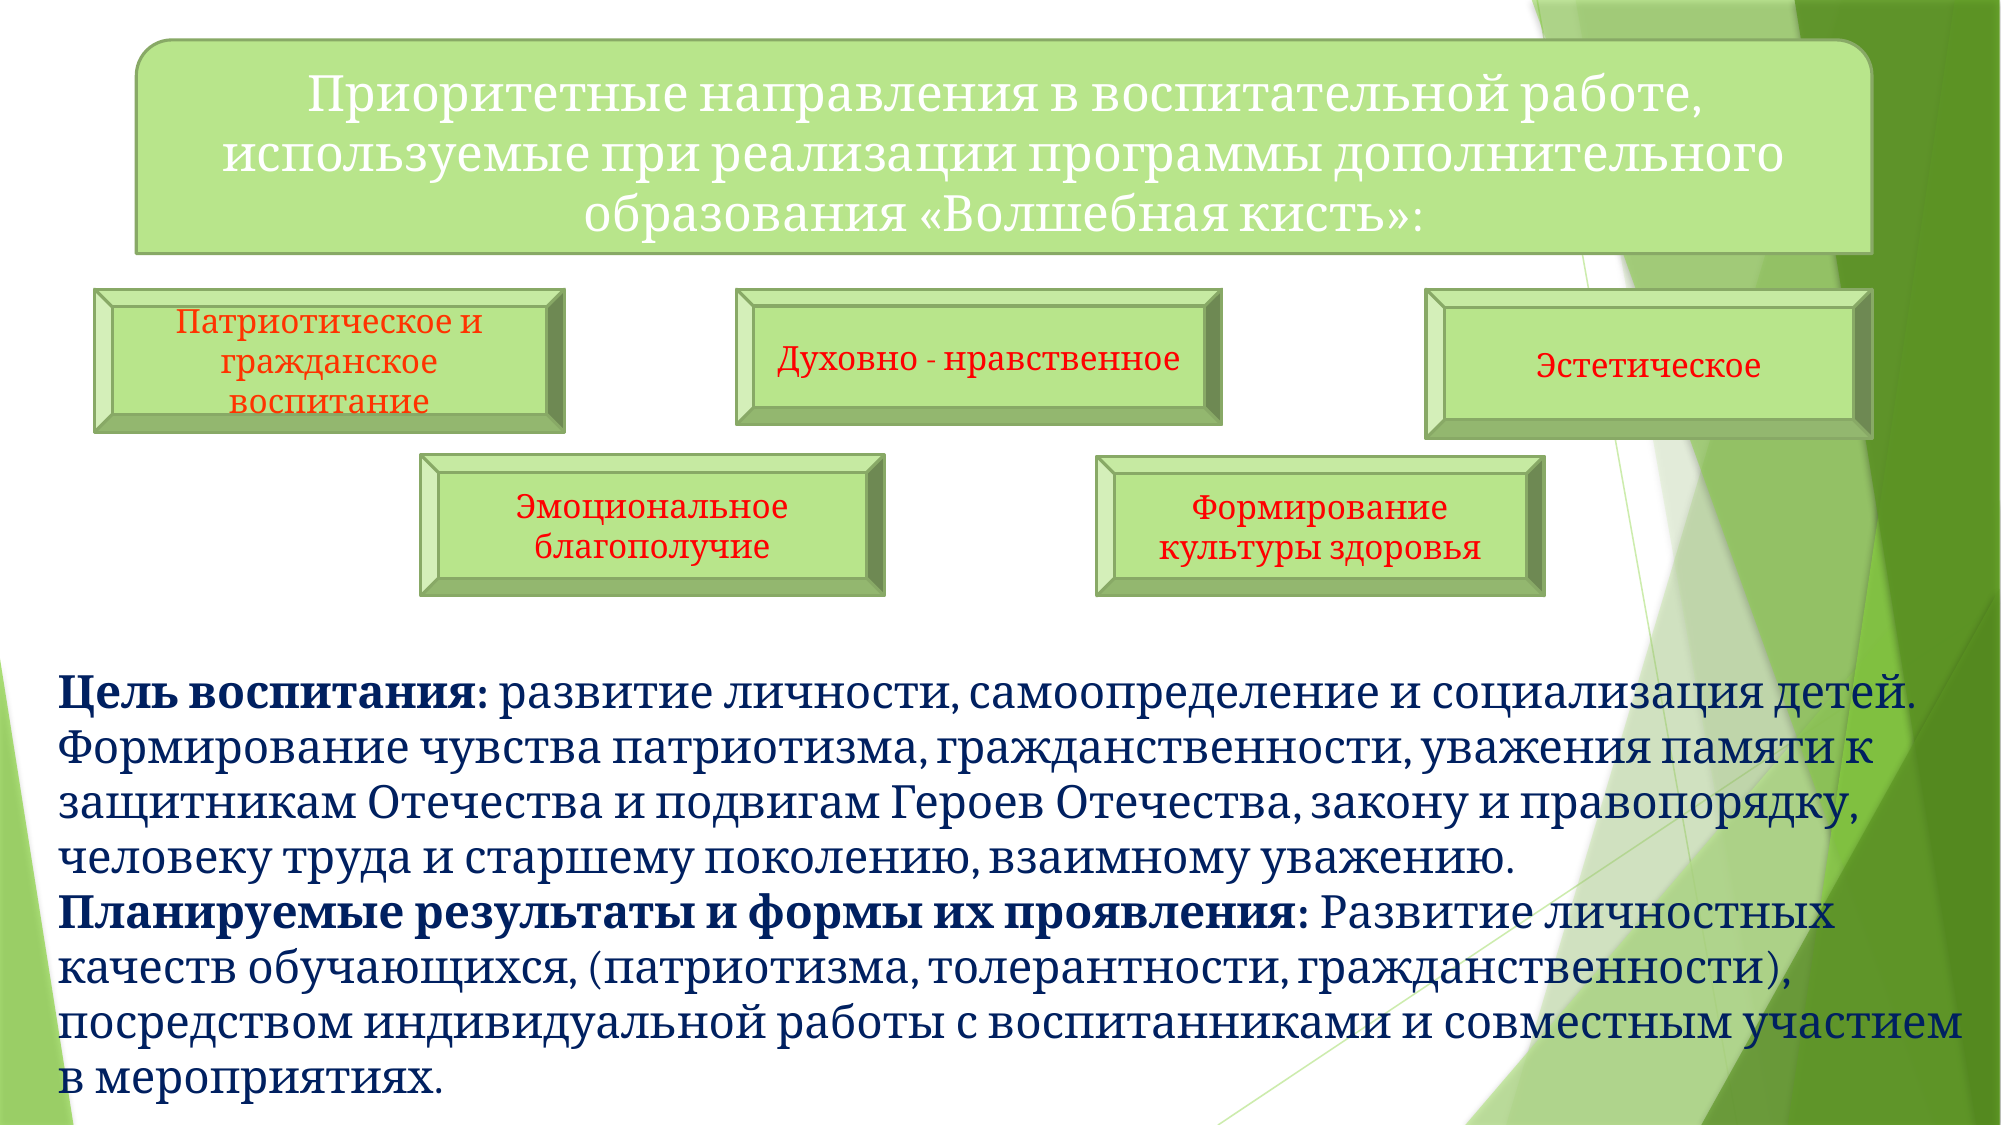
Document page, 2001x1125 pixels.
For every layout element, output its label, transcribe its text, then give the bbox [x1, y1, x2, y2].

text_box Эстетическое [1424, 287, 1874, 440]
text_box Приоритетные направления в воспитательной работе, используемые при реализации программы дополнительного образования «Волшебная кисть»: [134, 38, 1874, 256]
text_box Патриотическое и гражданское воспитание [93, 287, 566, 434]
text_box Формирование культуры здоровья [1095, 455, 1546, 598]
title Цель воспитания: развитие личности, самоопределение и социализация детей. Формирование чувства патриотизма, гражданственности, уважения памяти к защитникам Отечества и подвигам Героев Отечества, закону и правопорядку, человеку труда и старшему поколению, взаимному уважению. Планируемые результаты и формы их проявления: Развитие личностных качеств обучающихся, (патриотизма, толерантности, гражданственности), посредством индивидуальной работы с воспитанниками и совместным участием в мероприятиях. [42, 594, 1981, 1065]
text_box Эмоциональное благополучие [419, 453, 886, 597]
text_box Духовно - нравственное [735, 287, 1223, 426]
